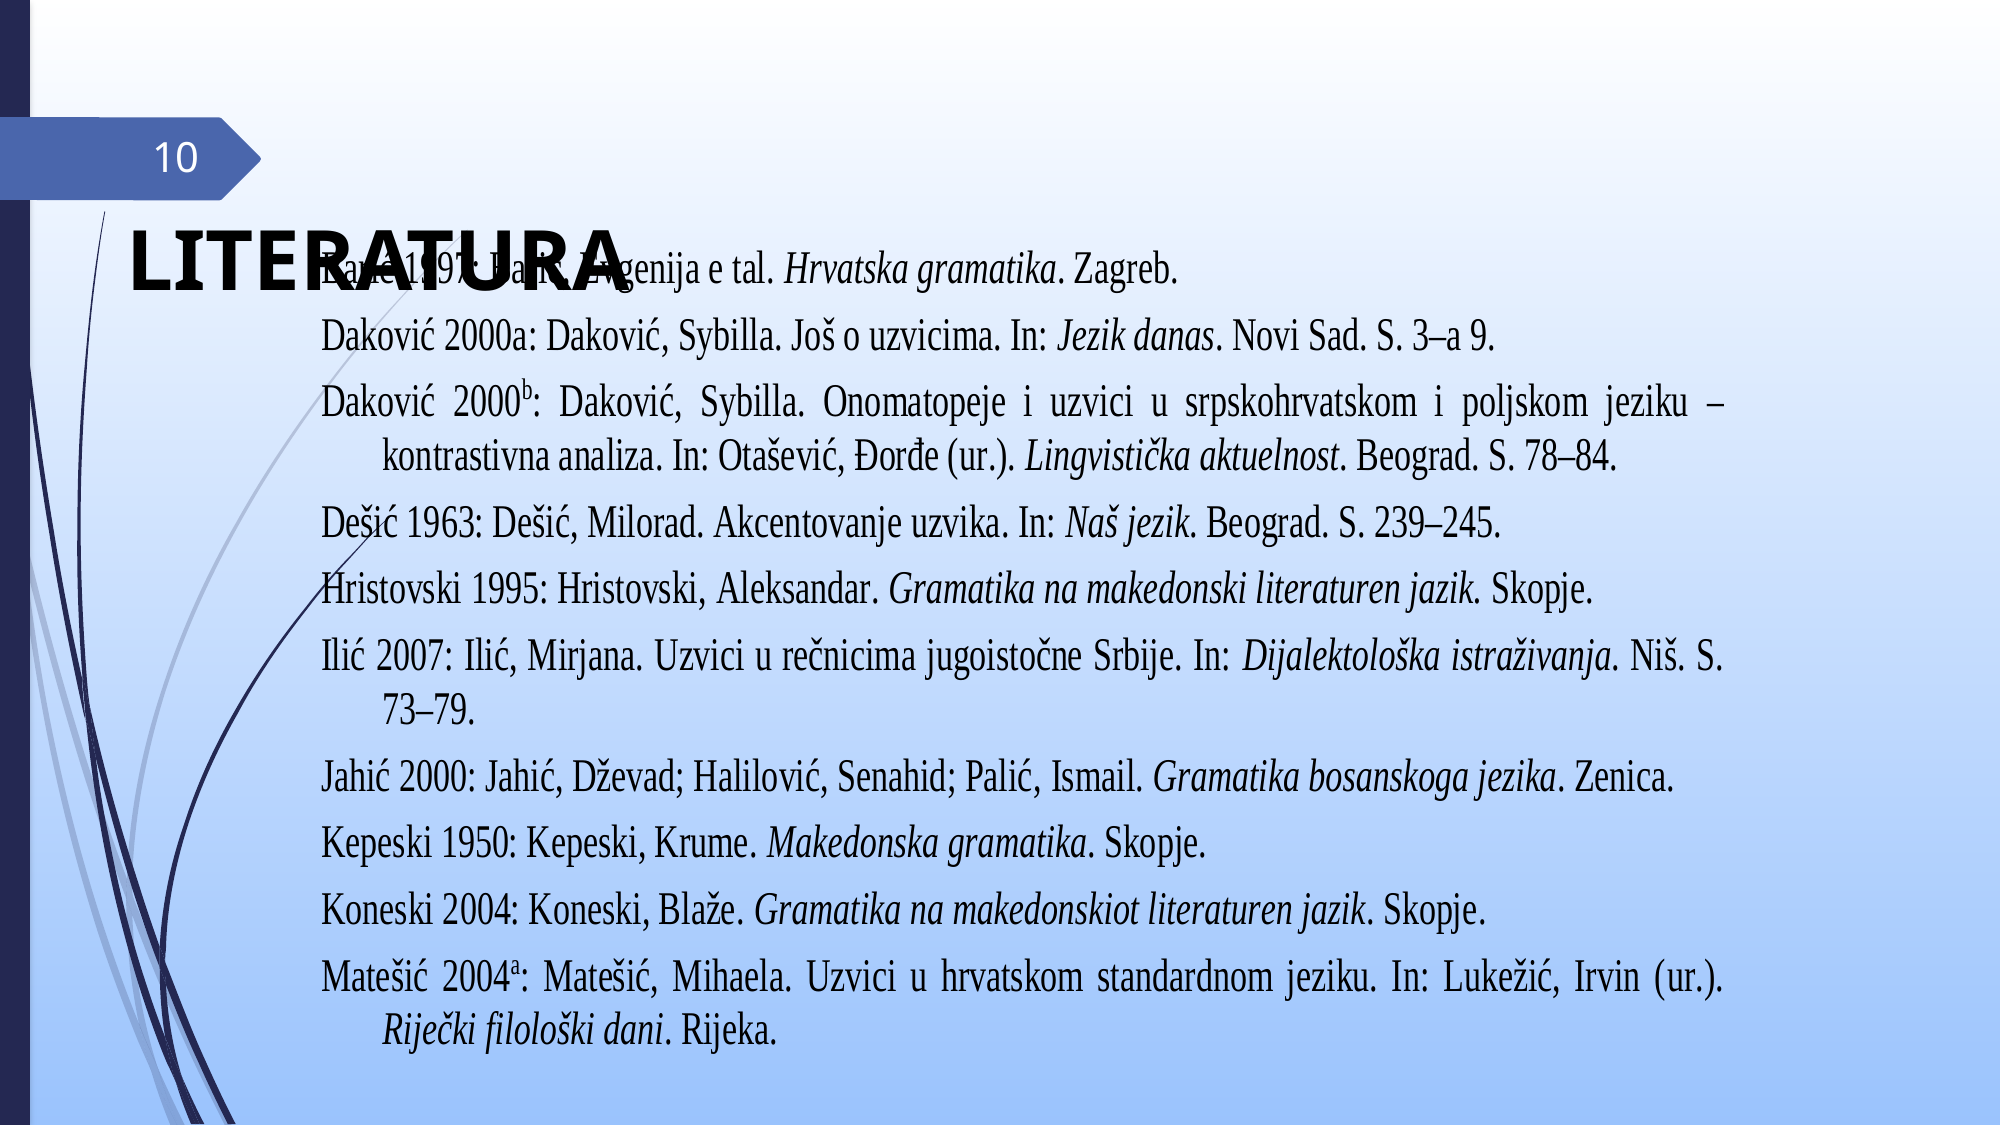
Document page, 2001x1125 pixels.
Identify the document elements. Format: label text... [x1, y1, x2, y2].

slide_number 10 [87, 129, 216, 189]
title LITERATURA [110, 99, 1522, 223]
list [320, 240, 1725, 1070]
